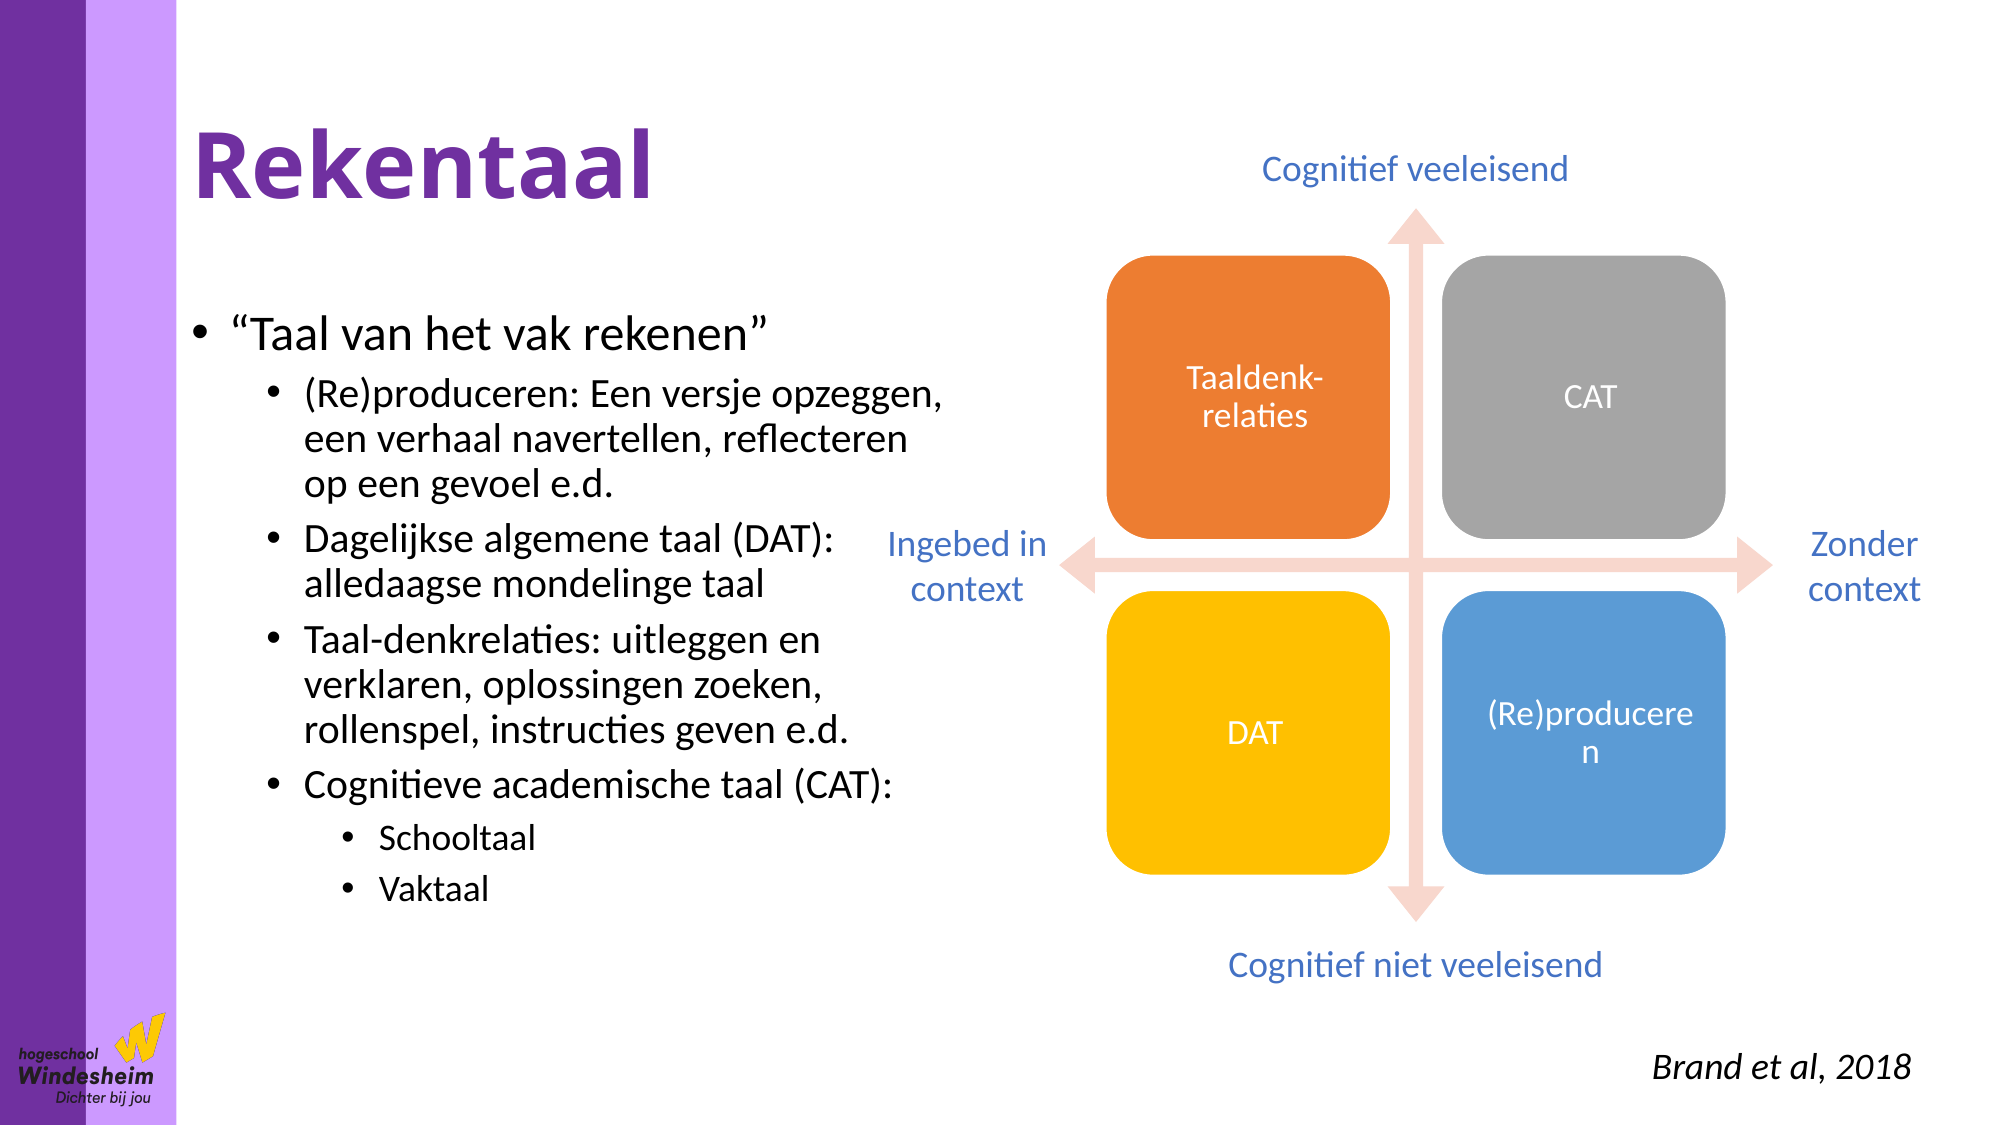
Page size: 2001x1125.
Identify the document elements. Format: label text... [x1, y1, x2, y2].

title Rekentaal [176, 59, 1863, 278]
text_box Ingebed in context [851, 512, 991, 617]
text_box Brand et al, 2018 [1637, 1034, 1985, 1095]
list “Taal van het vak rekenen” (Re)produceren: Een versje opzeggen, een verhaal navertellen, reflecteren op een gevoel e.d. Dagelijkse algemene taal (DAT): alledaagse mondelinge taal Taal-denkrelaties: uitleggen en verklaren, oplossingen zoeken, rollenspel, instructies geven e.d. Cognitieve academische taal (CAT): Schooltaal Vaktaal [176, 299, 973, 1014]
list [991, 208, 1842, 923]
text_box [0, 0, 85, 1125]
text_box Zonder context [1842, 512, 1981, 617]
text_box [85, 0, 177, 1125]
picture [18, 1012, 166, 1108]
text_box Cognitief veeleisend [1200, 136, 1632, 197]
text_box Cognitief niet veeleisend [1200, 933, 1632, 993]
